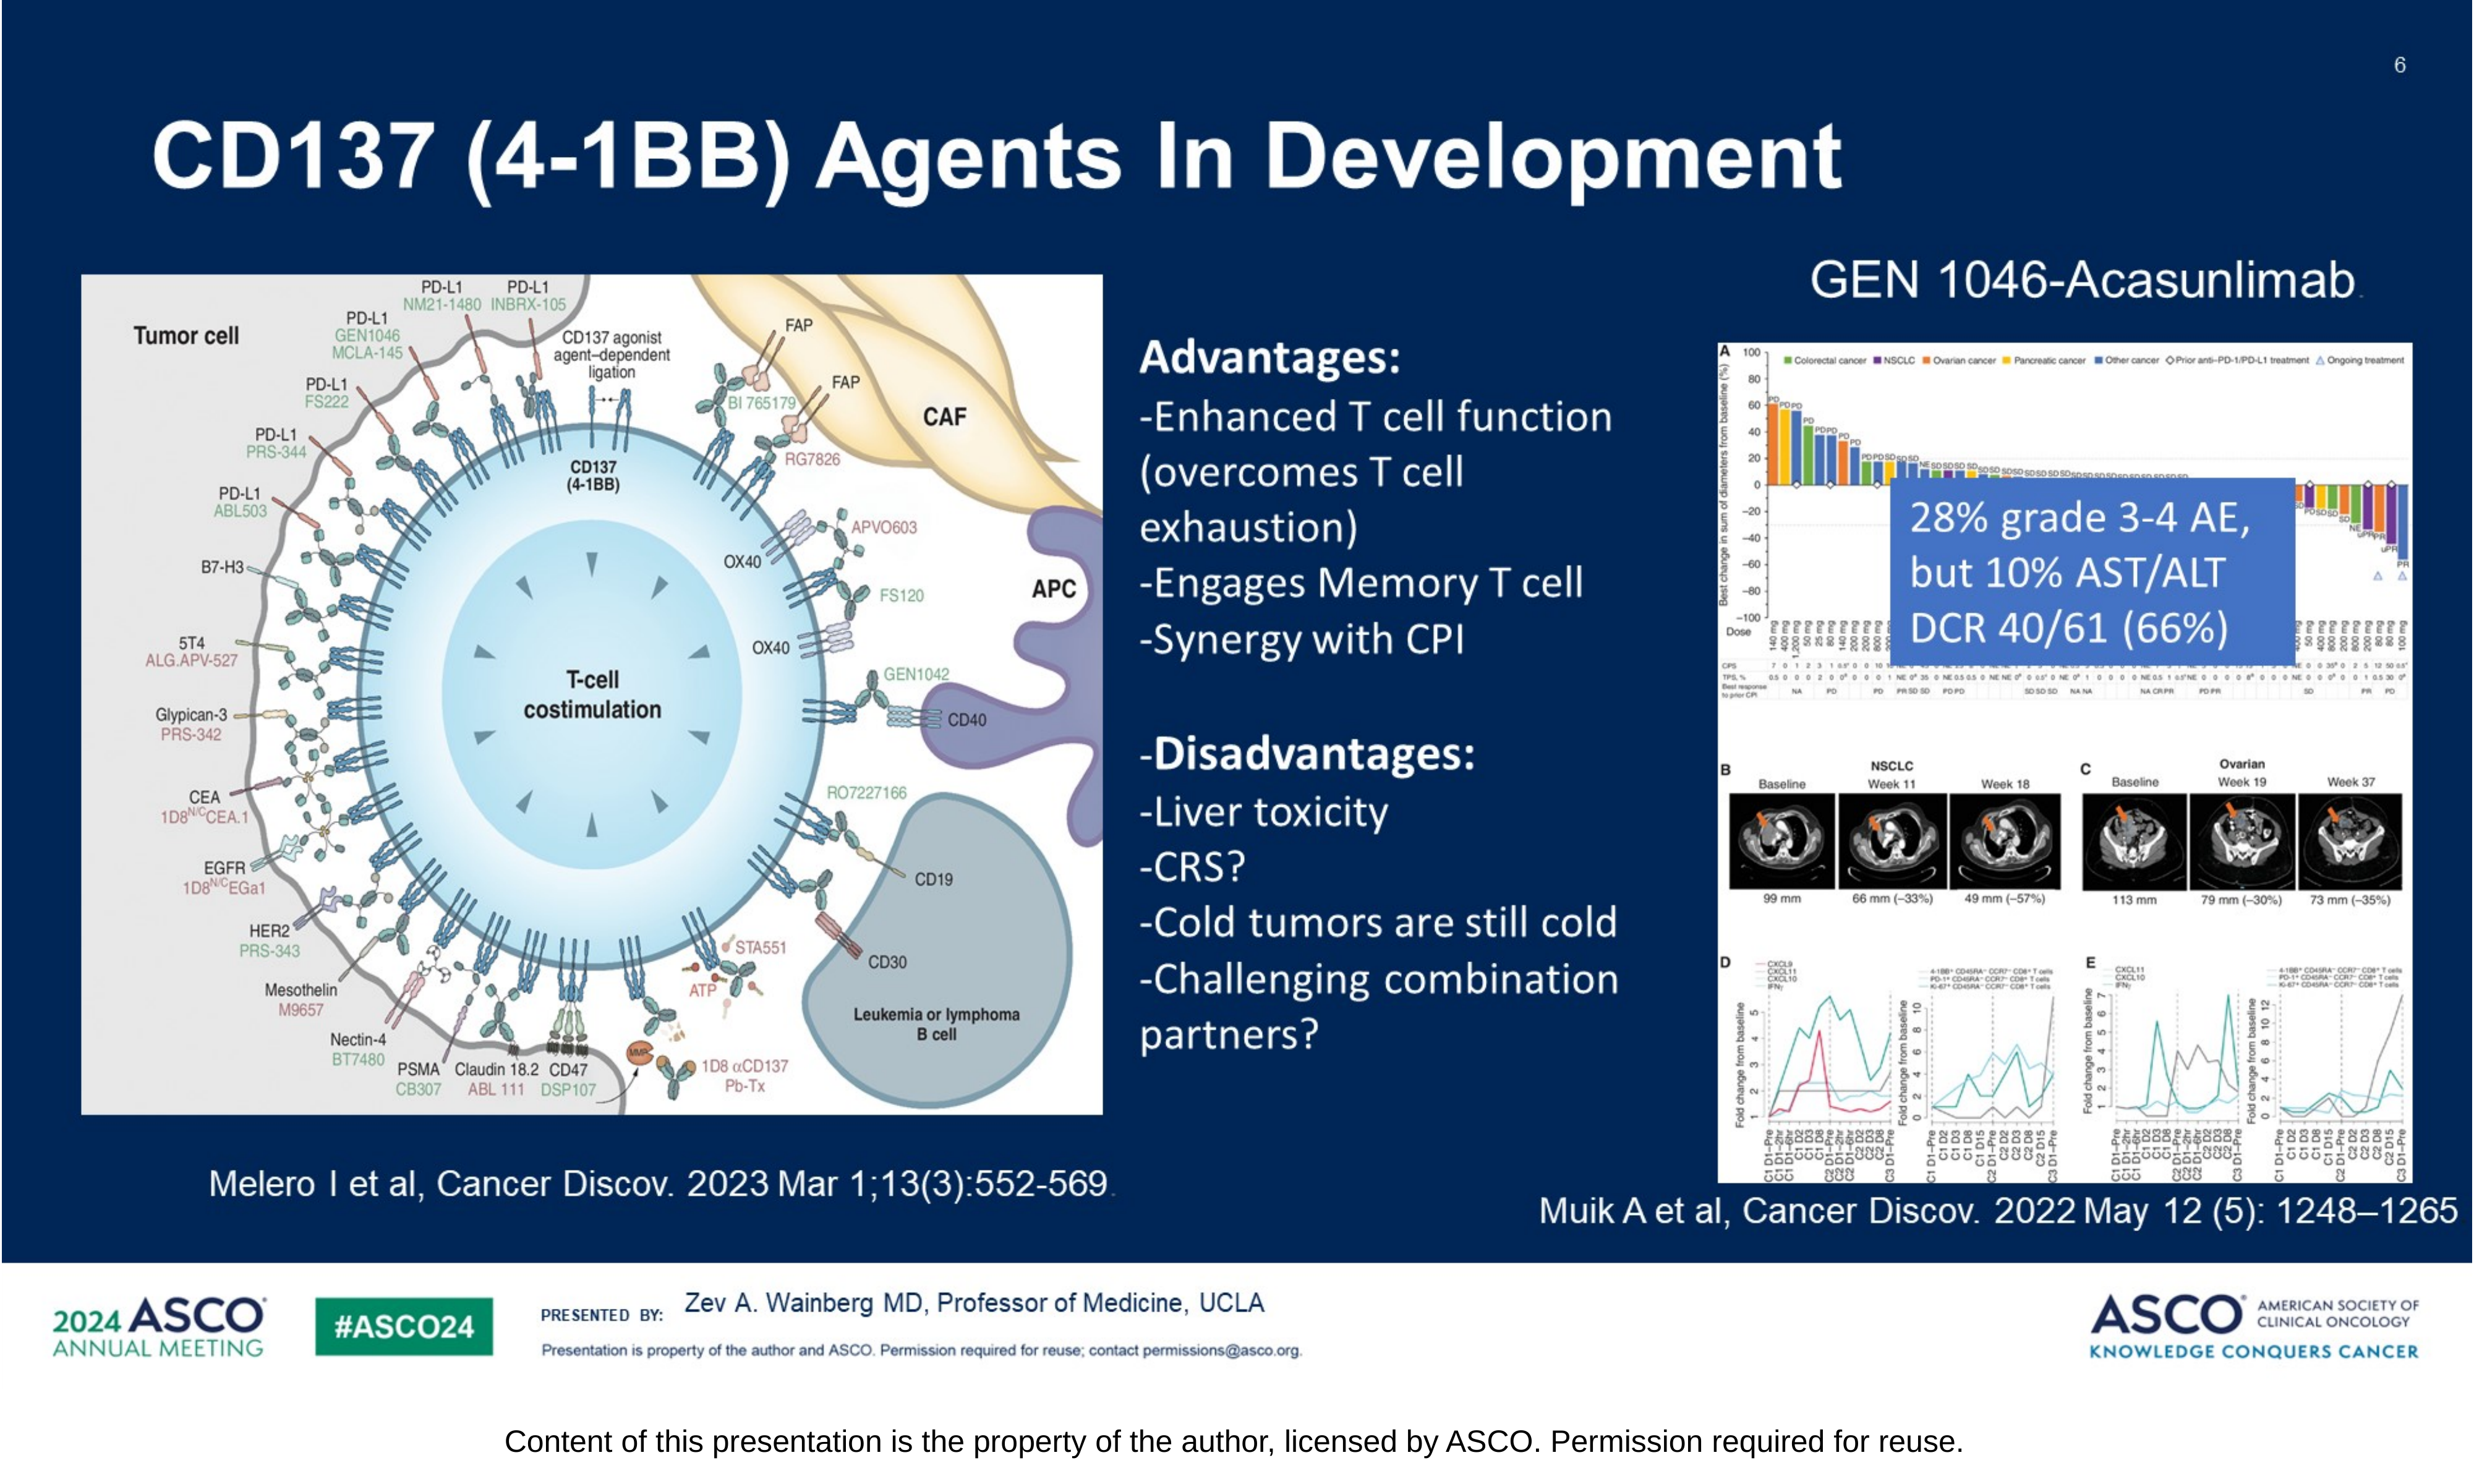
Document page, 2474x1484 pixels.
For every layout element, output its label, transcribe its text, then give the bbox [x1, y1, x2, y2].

picture [2, 0, 2472, 1389]
text_box Content of this presentation is the property of the author, licensed by ASCO. Permission required for reuse. [0, 1399, 2474, 1477]
